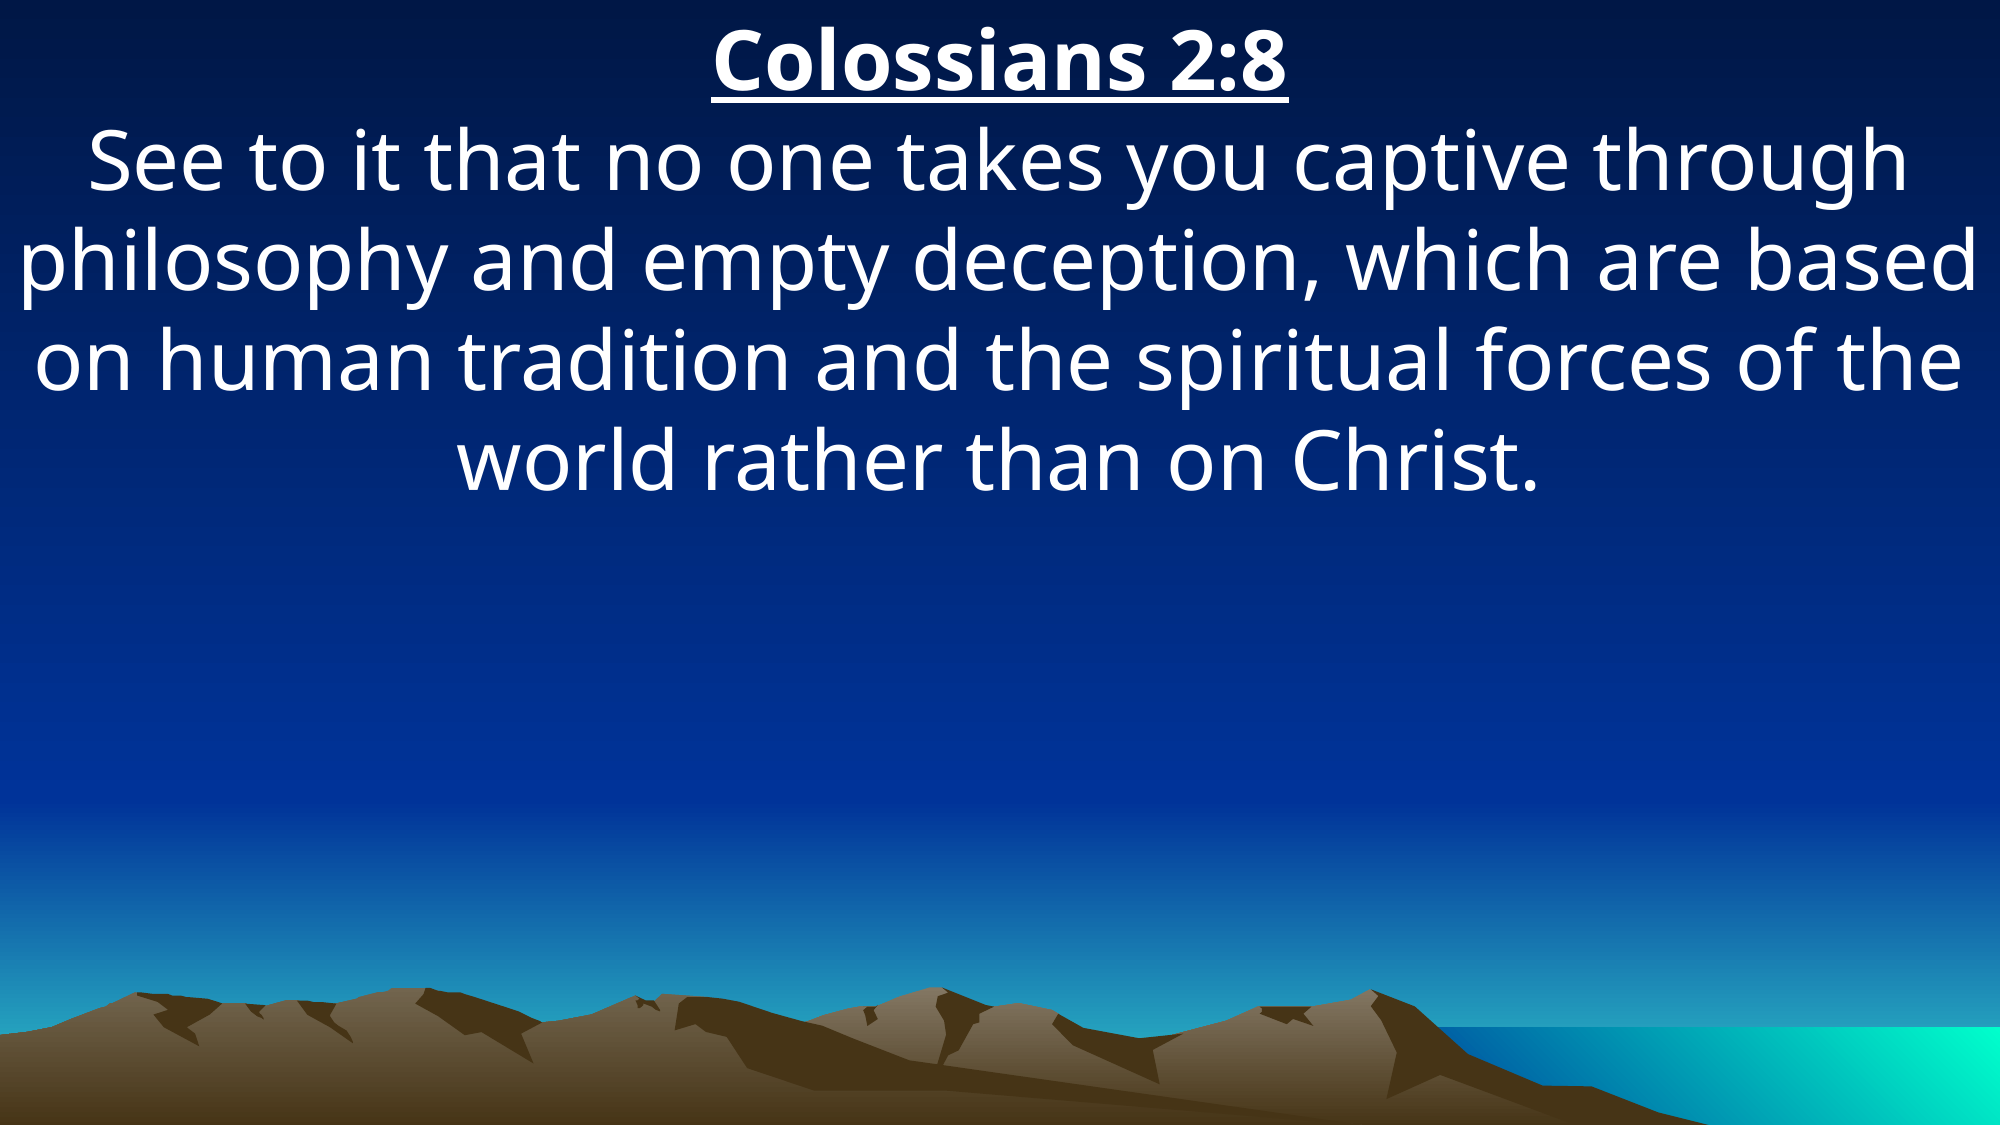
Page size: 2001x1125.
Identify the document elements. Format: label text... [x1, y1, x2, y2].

text_box Colossians 2:8 See to it that no one takes you captive through philosophy and empty deception, which are based on human tradition and the spiritual forces of the world rather than on Christ. [0, 0, 2000, 900]
